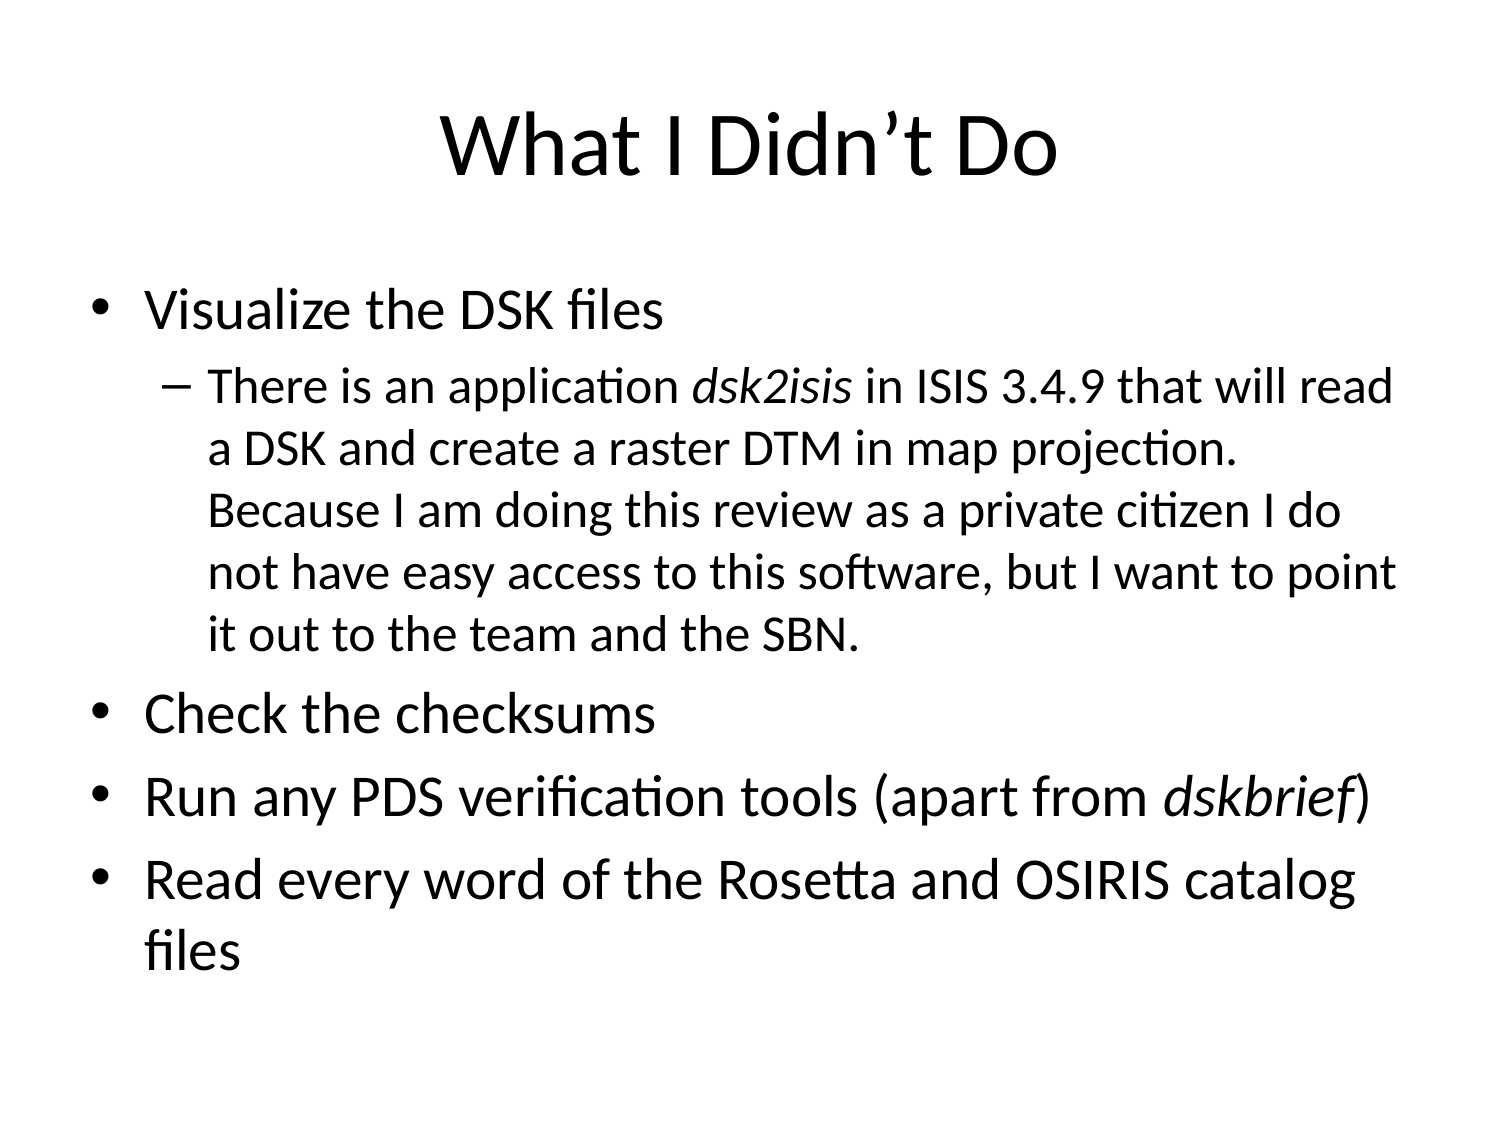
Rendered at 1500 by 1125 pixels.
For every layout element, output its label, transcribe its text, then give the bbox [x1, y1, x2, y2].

title What I Didn’t Do [75, 45, 1425, 233]
list Visualize the DSK files There is an application dsk2isis in ISIS 3.4.9 that will read a DSK and create a raster DTM in map projection. Because I am doing this review as a private citizen I do not have easy access to this software, but I want to point it out to the team and the SBN. Check the checksums Run any PDS verification tools (apart from dskbrief) Read every word of the Rosetta and OSIRIS catalog files [75, 262, 1425, 1005]
